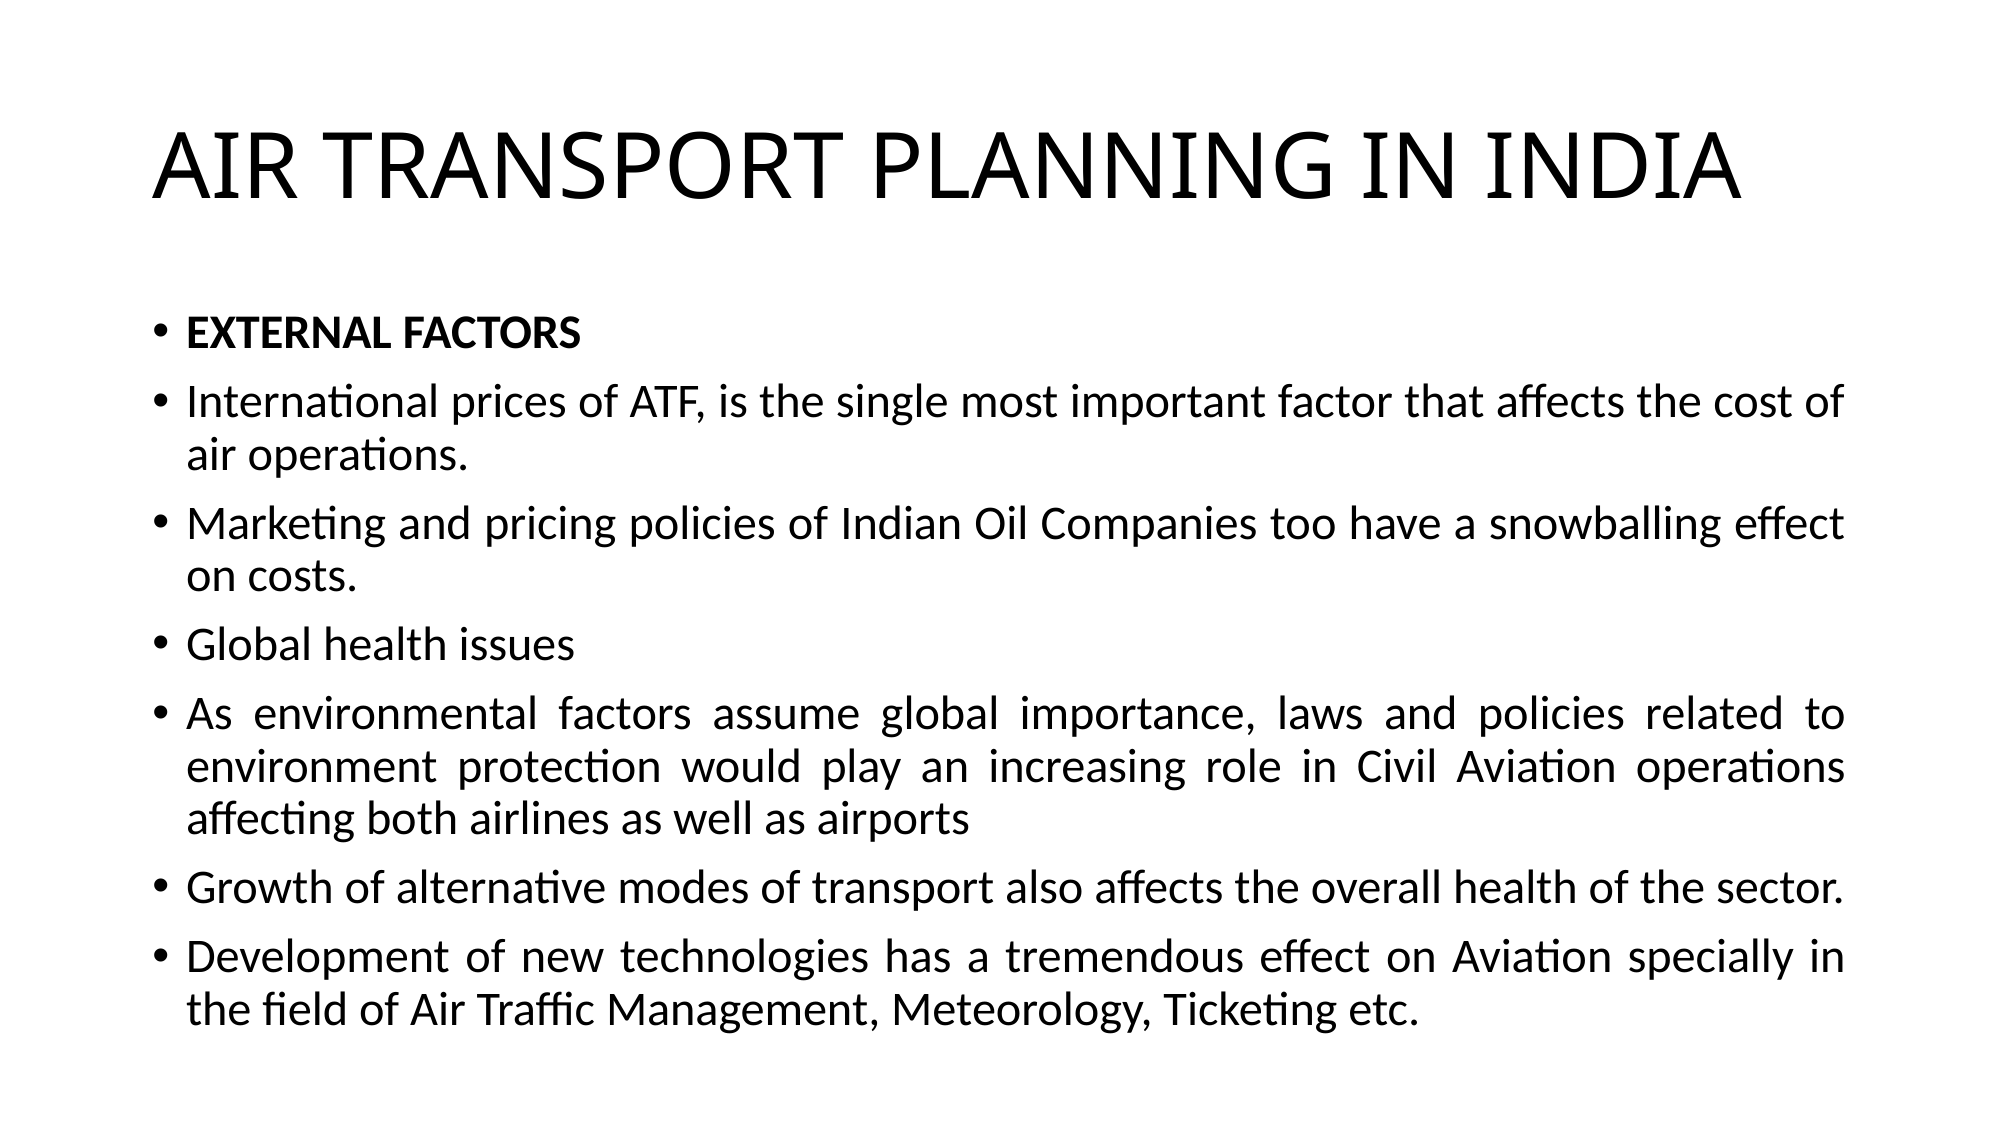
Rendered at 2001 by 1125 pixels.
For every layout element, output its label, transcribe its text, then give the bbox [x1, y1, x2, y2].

list EXTERNAL FACTORS International prices of ATF, is the single most important factor that affects the cost of air operations. Marketing and pricing policies of Indian Oil Companies too have a snowballing effect on costs. Global health issues As environmental factors assume global importance, laws and policies related to environment protection would play an increasing role in Civil Aviation operations affecting both airlines as well as airports Growth of alternative modes of transport also affects the overall health of the sector. Development of new technologies has a tremendous effect on Aviation specially in the field of Air Traffic Management, Meteorology, Ticketing etc. [137, 299, 1863, 1092]
title AIR TRANSPORT PLANNING IN INDIA [137, 59, 1863, 278]
